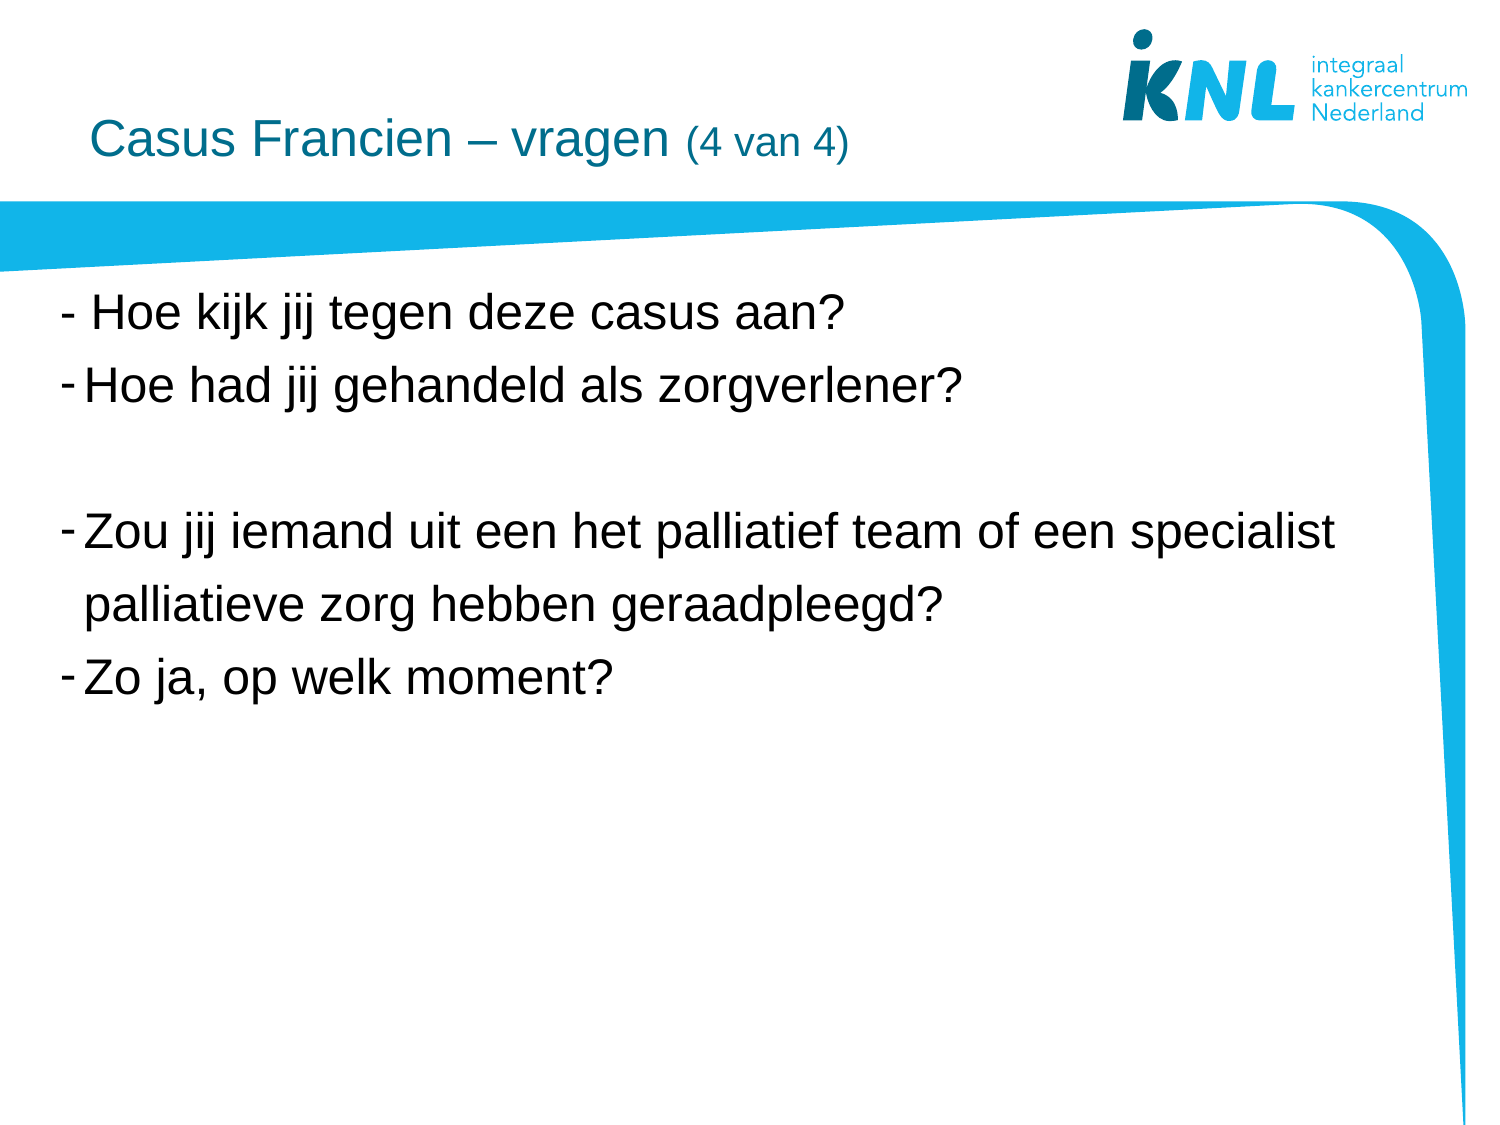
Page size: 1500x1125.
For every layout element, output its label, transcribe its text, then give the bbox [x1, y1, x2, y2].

title Casus Francien – vragen (4 van 4) [77, 42, 1075, 168]
list - Hoe kijk jij tegen deze casus aan? Hoe had jij gehandeld als zorgverlener? Zou jij iemand uit een het palliatief team of een specialist palliatieve zorg hebben geraadpleegd? Zo ja, op welk moment? [47, 266, 1364, 999]
